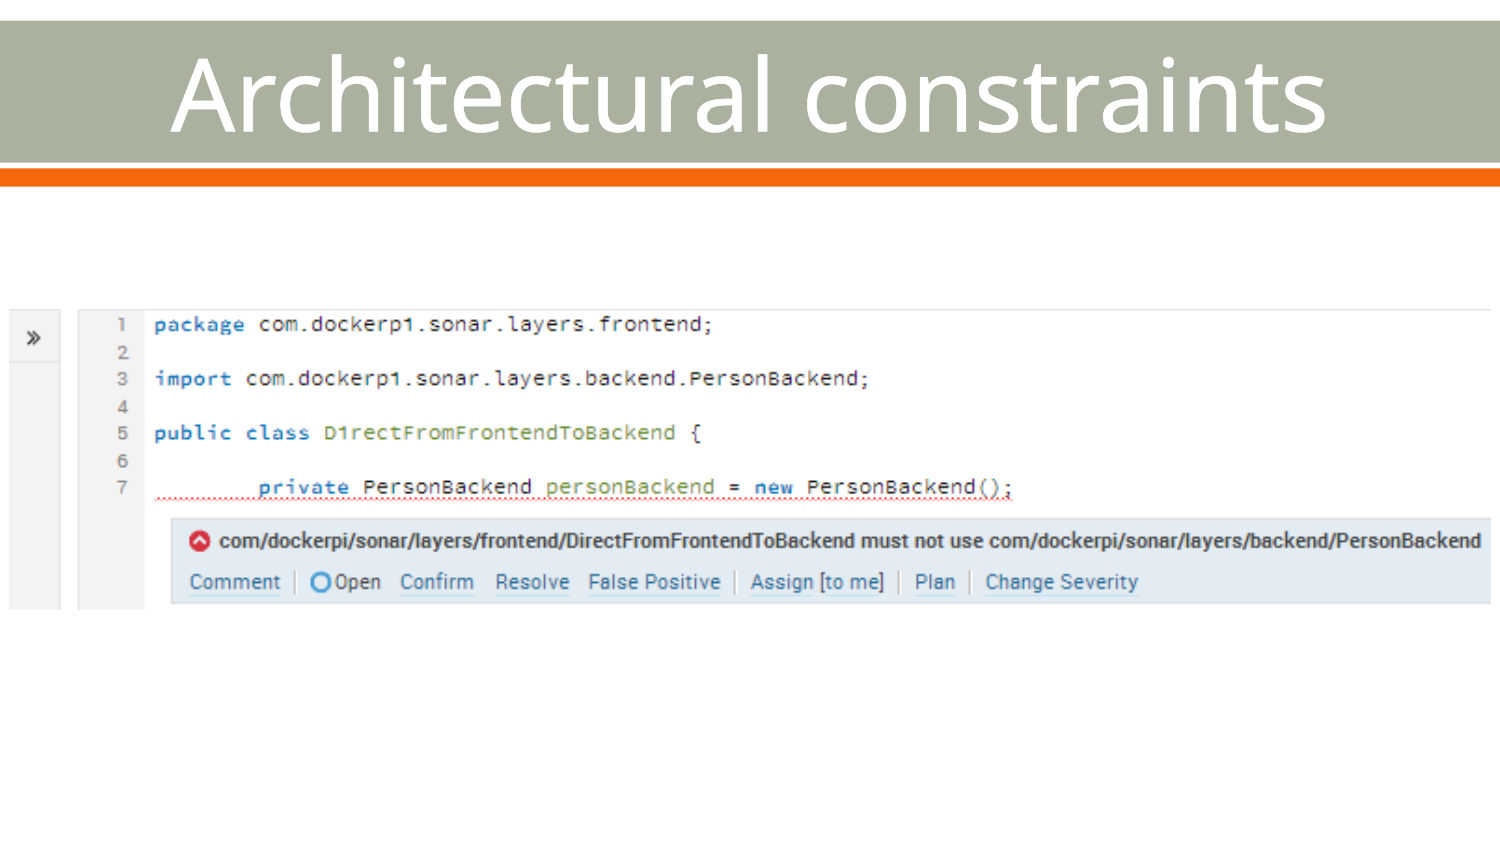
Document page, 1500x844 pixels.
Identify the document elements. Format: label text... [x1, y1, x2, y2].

picture [8, 309, 1491, 610]
title Architectural constraints [75, 22, 1425, 160]
